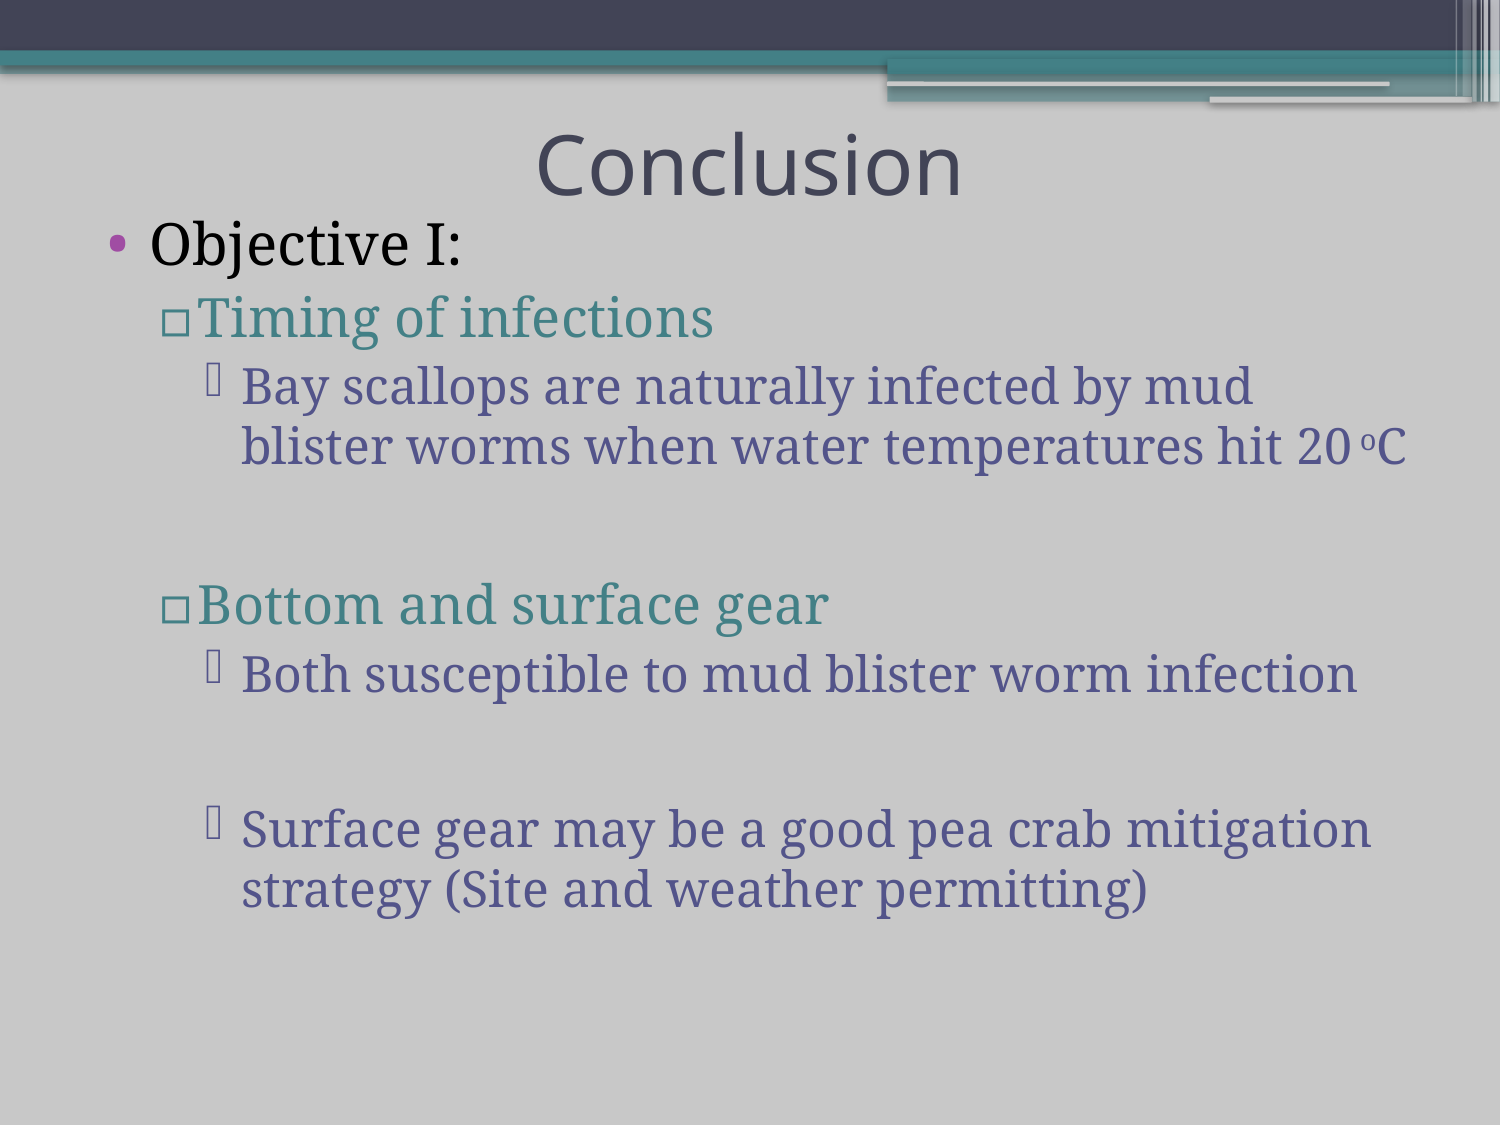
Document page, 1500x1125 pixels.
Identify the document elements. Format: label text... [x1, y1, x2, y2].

list Objective I: Timing of infections Bay scallops are naturally infected by mud blister worms when water temperatures hit 20 oC Bottom and surface gear Both susceptible to mud blister worm infection Surface gear may be a good pea crab mitigation strategy (Site and weather permitting) [75, 200, 1425, 1079]
title Conclusion [75, 75, 1425, 200]
